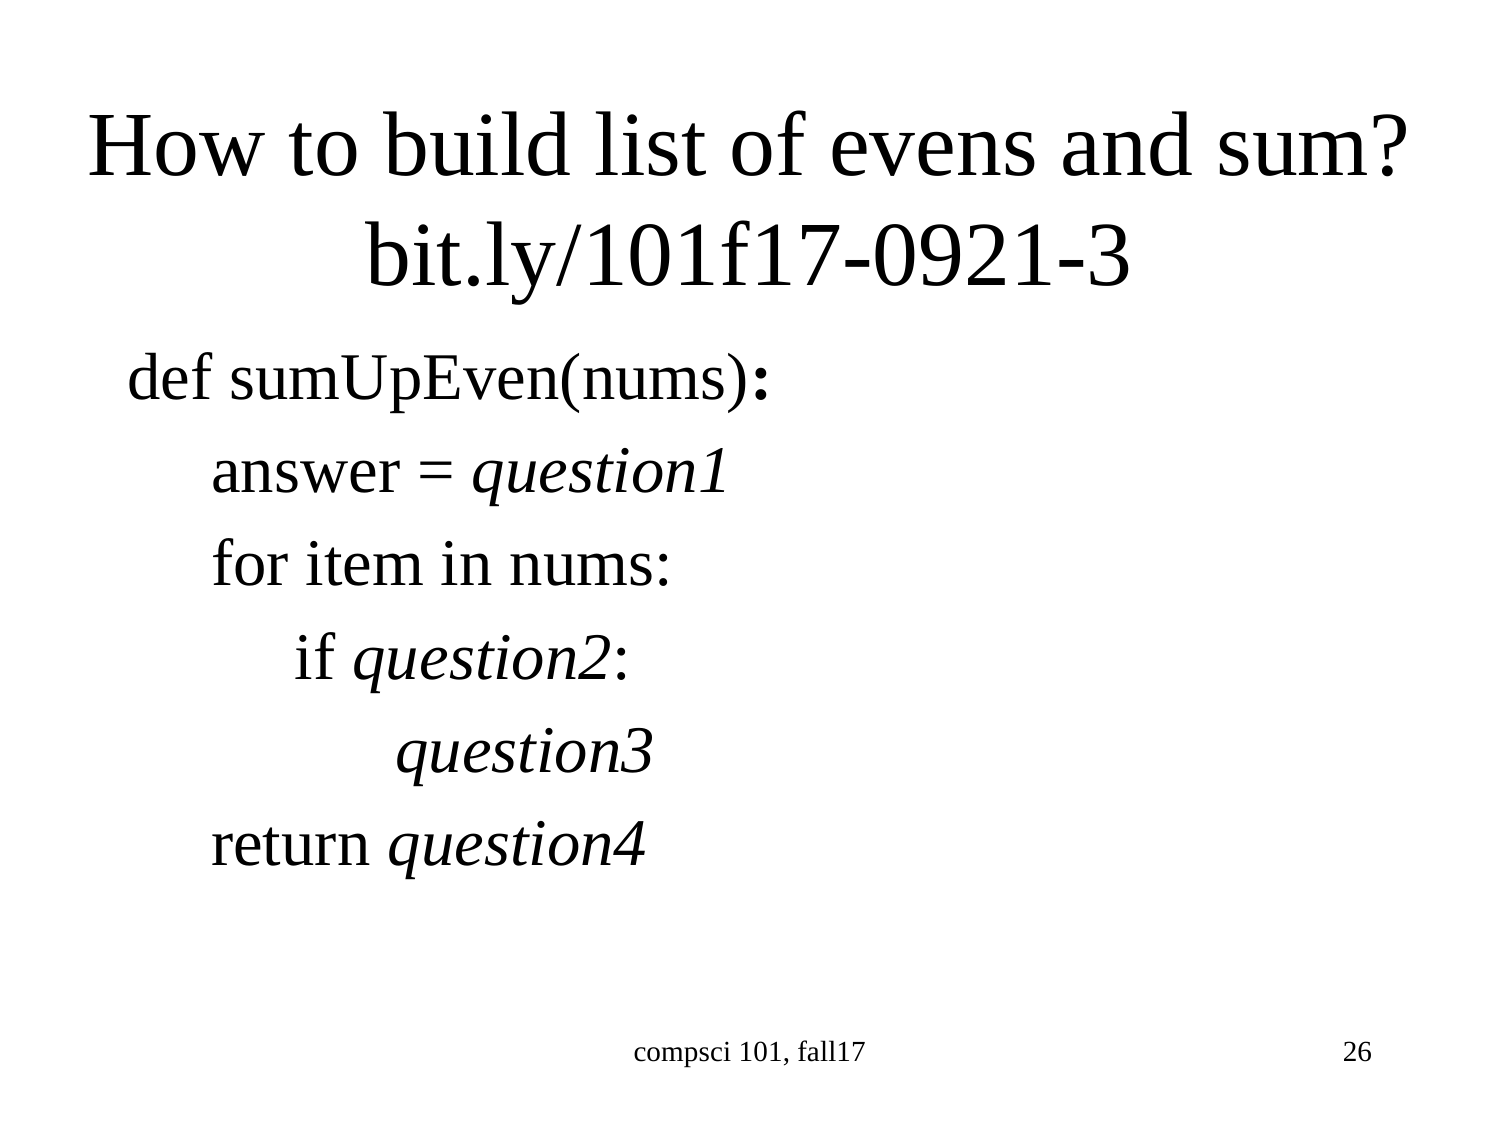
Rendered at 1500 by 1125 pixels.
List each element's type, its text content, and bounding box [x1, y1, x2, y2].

list def sumUpEven(nums): answer = question1 for item in nums: if question2: question3 return question4 [112, 324, 1388, 1000]
slide_number 26 [1074, 1024, 1388, 1101]
title How to build list of evens and sum? bit.ly/101f17-0921-3 [62, 99, 1438, 288]
footer compsci 101, fall17 [512, 1024, 988, 1101]
